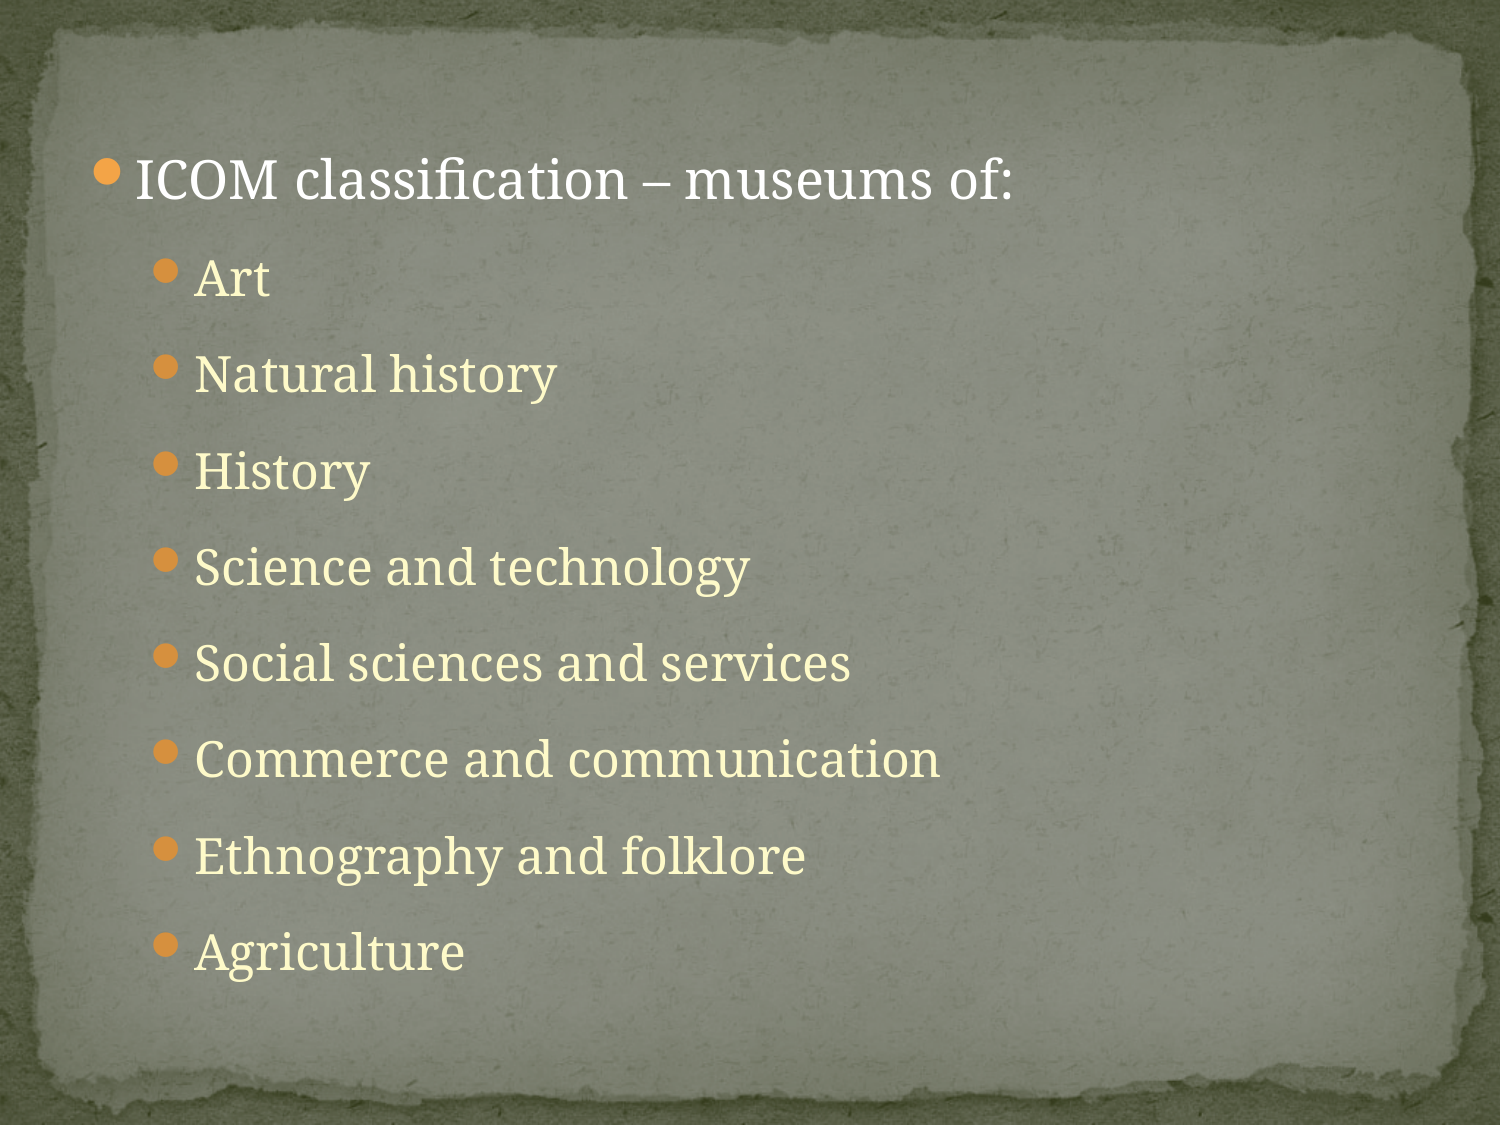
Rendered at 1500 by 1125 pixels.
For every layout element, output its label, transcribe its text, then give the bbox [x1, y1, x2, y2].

list ICOM classification – museums of: Art Natural history History Science and technology Social sciences and services Commerce and communication Ethnography and folklore Agriculture [75, 105, 1425, 1000]
